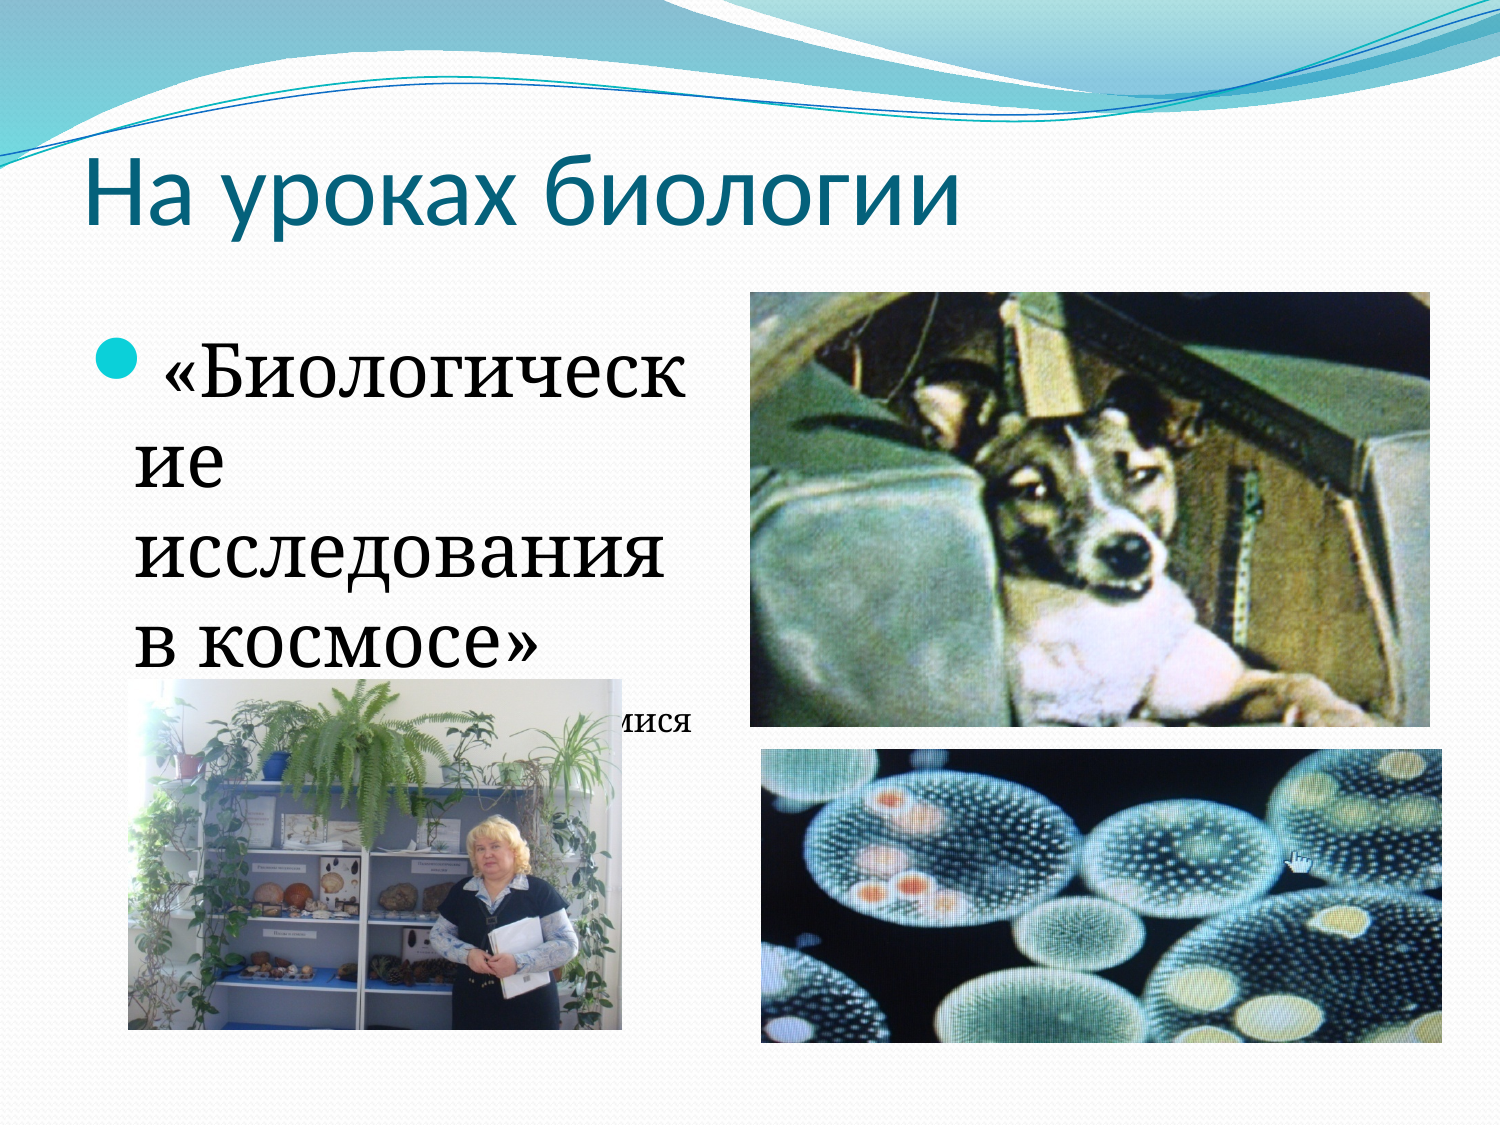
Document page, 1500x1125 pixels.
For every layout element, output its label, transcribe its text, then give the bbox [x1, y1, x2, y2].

picture [749, 292, 1430, 727]
list «Биологические исследования в космосе» Защита учащимися презентаций. Руководитель Ирина Николаевна. [75, 314, 738, 1043]
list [761, 749, 1442, 1044]
picture [128, 679, 622, 1031]
title На уроках биологии [82, 58, 1432, 247]
